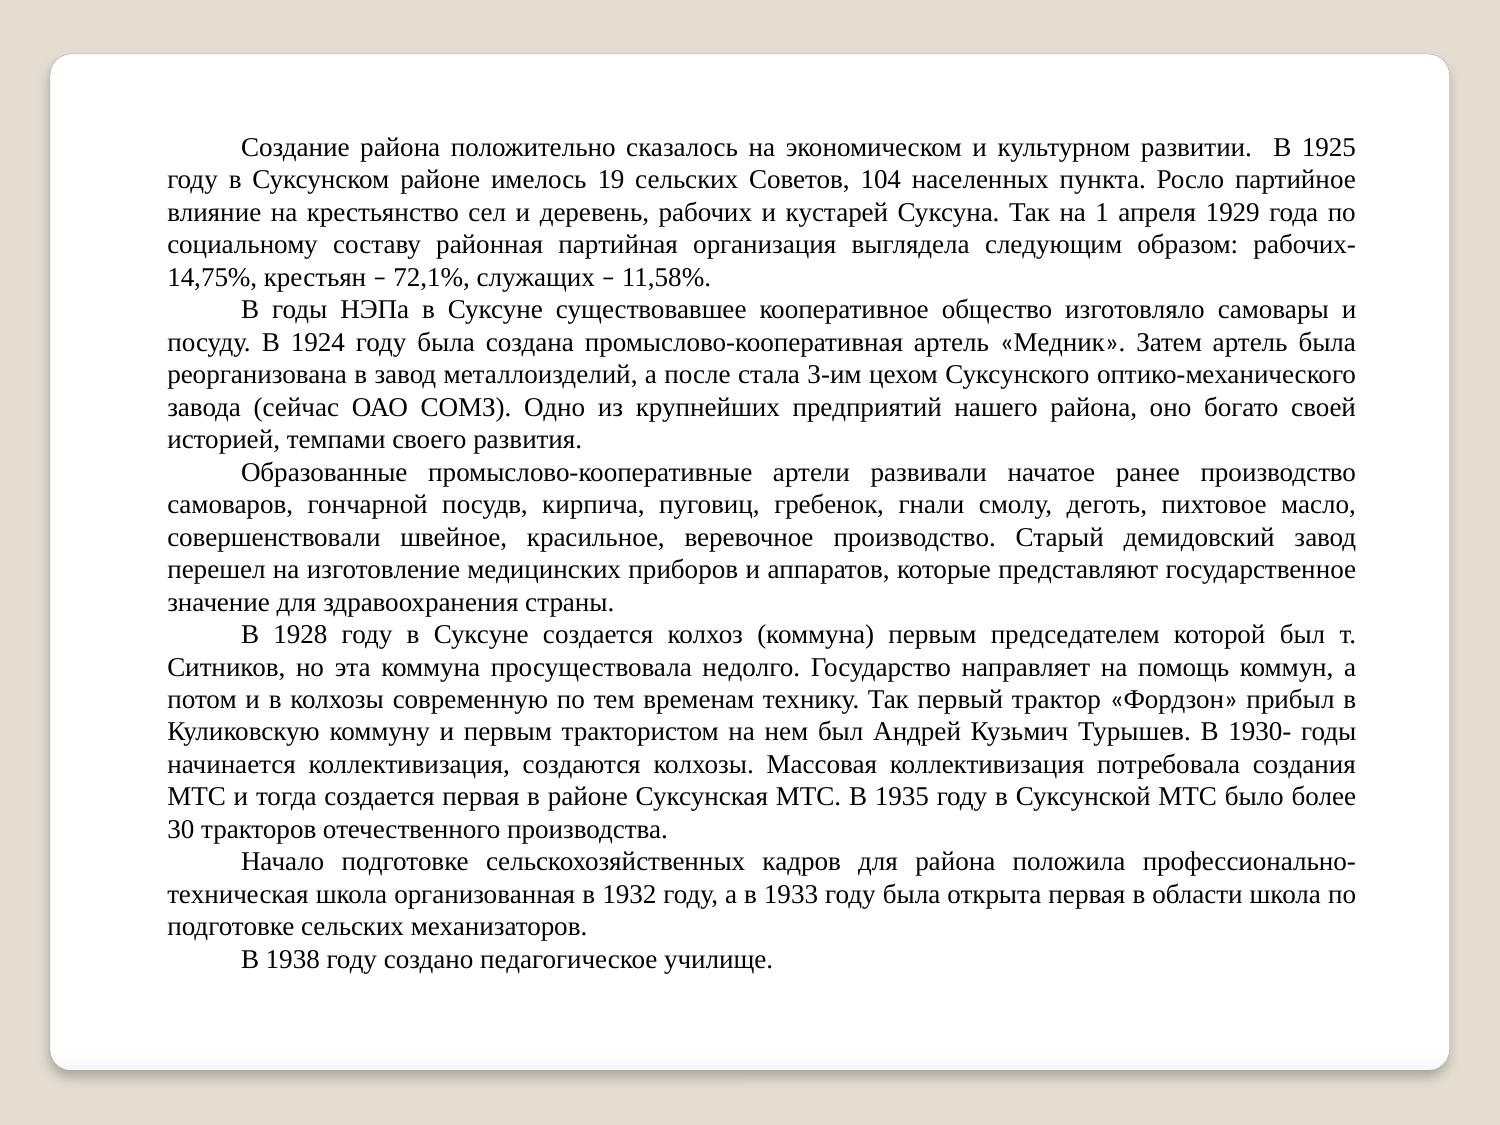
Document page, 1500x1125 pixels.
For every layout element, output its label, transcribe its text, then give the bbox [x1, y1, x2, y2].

text_box Создание района положительно сказалось на экономическом и культурном развитии. В 1925 году в Суксунском районе имелось 19 сельских Советов, 104 населенных пункта. Росло партийное влияние на крестьянство сел и деревень, рабочих и кустарей Суксуна. Так на 1 апреля 1929 года по социальному составу районная партийная организация выглядела следующим образом: рабочих- 14,75%, крестьян – 72,1%, служащих – 11,58%. В годы НЭПа в Суксуне существовавшее кооперативное общество изготовляло самовары и посуду. В 1924 году была создана промыслово-кооперативная артель «Медник». Затем артель была реорганизована в завод металлоизделий, а после стала 3-им цехом Суксунского оптико-механического завода (сейчас ОАО СОМЗ). Одно из крупнейших предприятий нашего района, оно богато своей историей, темпами своего развития. Образованные промыслово-кооперативные артели развивали начатое ранее производство самоваров, гончарной посудв, кирпича, пуговиц, гребенок, гнали смолу, деготь, пихтовое масло, совершенствовали швейное, красильное, веревочное производство. Старый демидовский завод перешел на изготовление медицинских приборов и аппаратов, которые представляют государственное значение для здравоохранения страны. В 1928 году в Суксуне создается колхоз (коммуна) первым председателем которой был т. Ситников, но эта коммуна просуществовала недолго. Государство направляет на помощь коммун, а потом и в колхозы современную по тем временам технику. Так первый трактор «Фордзон» прибыл в Куликовскую коммуну и первым трактористом на нем был Андрей Кузьмич Турышев. В 1930- годы начинается коллективизация, создаются колхозы. Массовая коллективизация потребовала создания МТС и тогда создается первая в районе Суксунская МТС. В 1935 году в Суксунской МТС было более 30 тракторов отечественного производства. Начало подготовке сельскохозяйственных кадров для района положила профессионально-техническая школа организованная в 1932 году, а в 1933 году была открыта первая в области школа по подготовке сельских механизаторов. В 1938 году создано педагогическое училище. [152, 121, 1372, 982]
